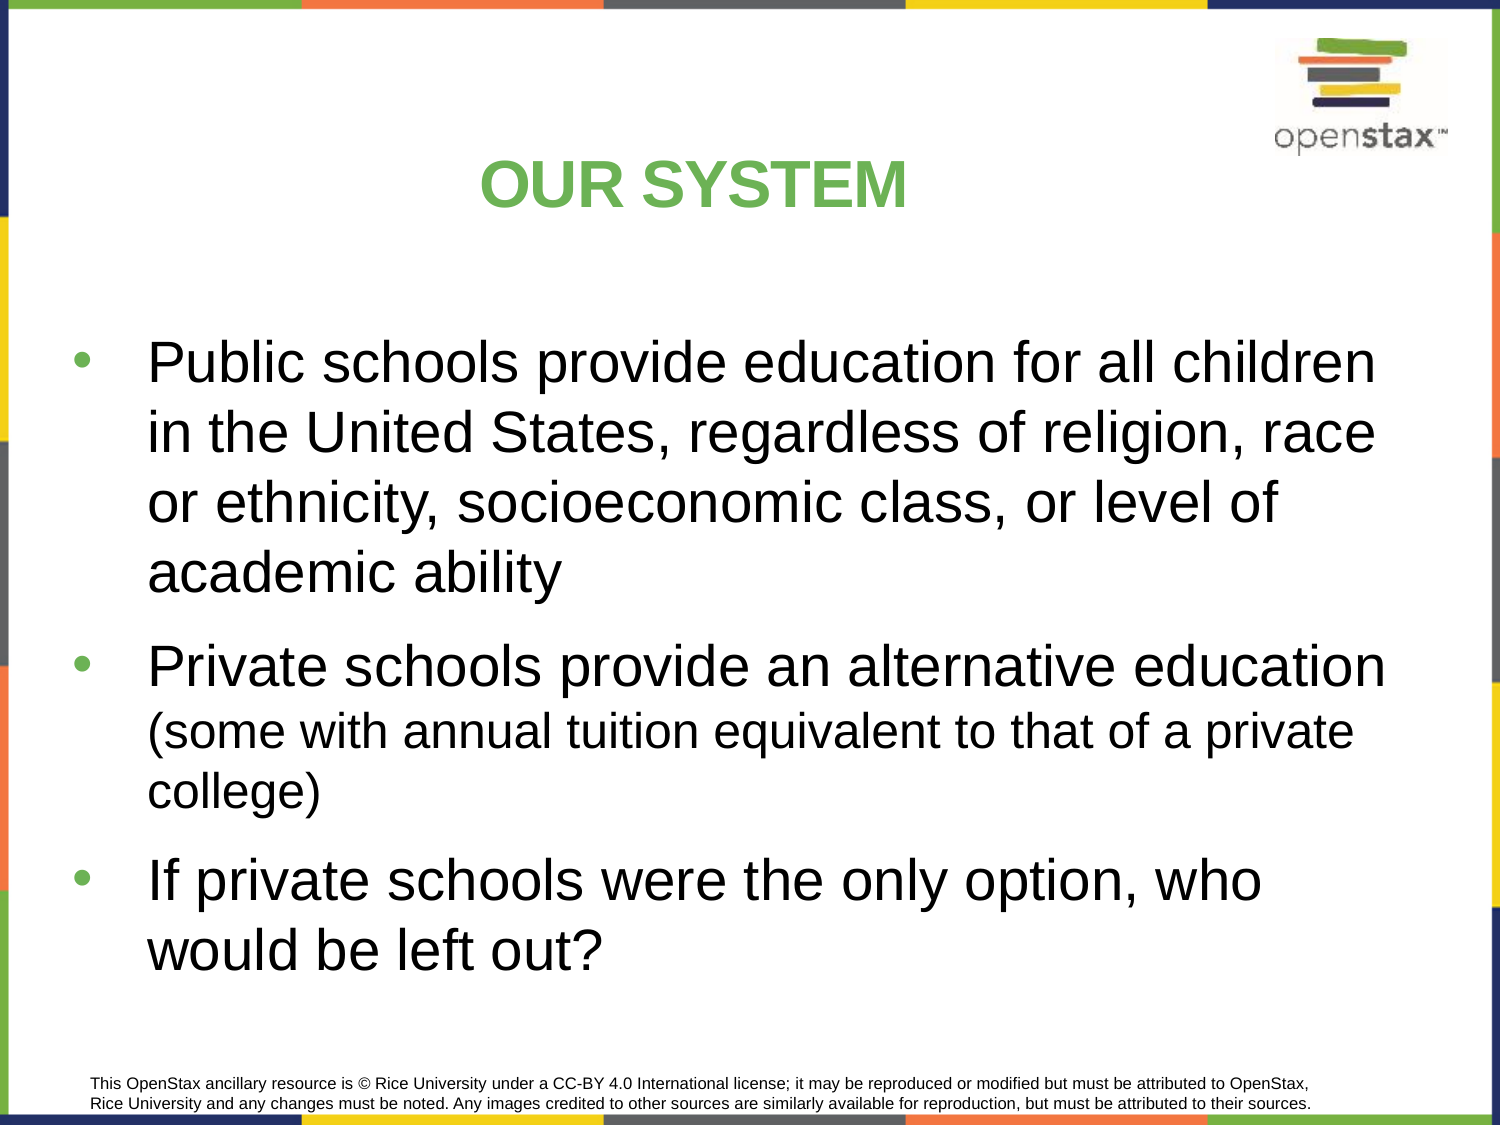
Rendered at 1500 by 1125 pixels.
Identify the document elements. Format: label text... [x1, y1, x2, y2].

list [32, 291, 1398, 1066]
title Our system [75, 84, 1315, 228]
picture [0, 0, 1500, 1125]
footer This OpenStax ancillary resource is © Rice University under a CC-BY 4.0 International license; it may be reproduced or modified but must be attributed to OpenStax, Rice University and any changes must be noted. Any images credited to other sources are similarly available for reproduction, but must be attributed to their sources. [75, 1091, 1352, 1112]
text_box Public schools provide education for all children in the United States, regardless of religion, race or ethnicity, socioeconomic class, or level of academic ability Private schools provide an alternative education (some with annual tuition equivalent to that of a private college) If private schools were the only option, who would be left out? [56, 316, 1423, 1091]
